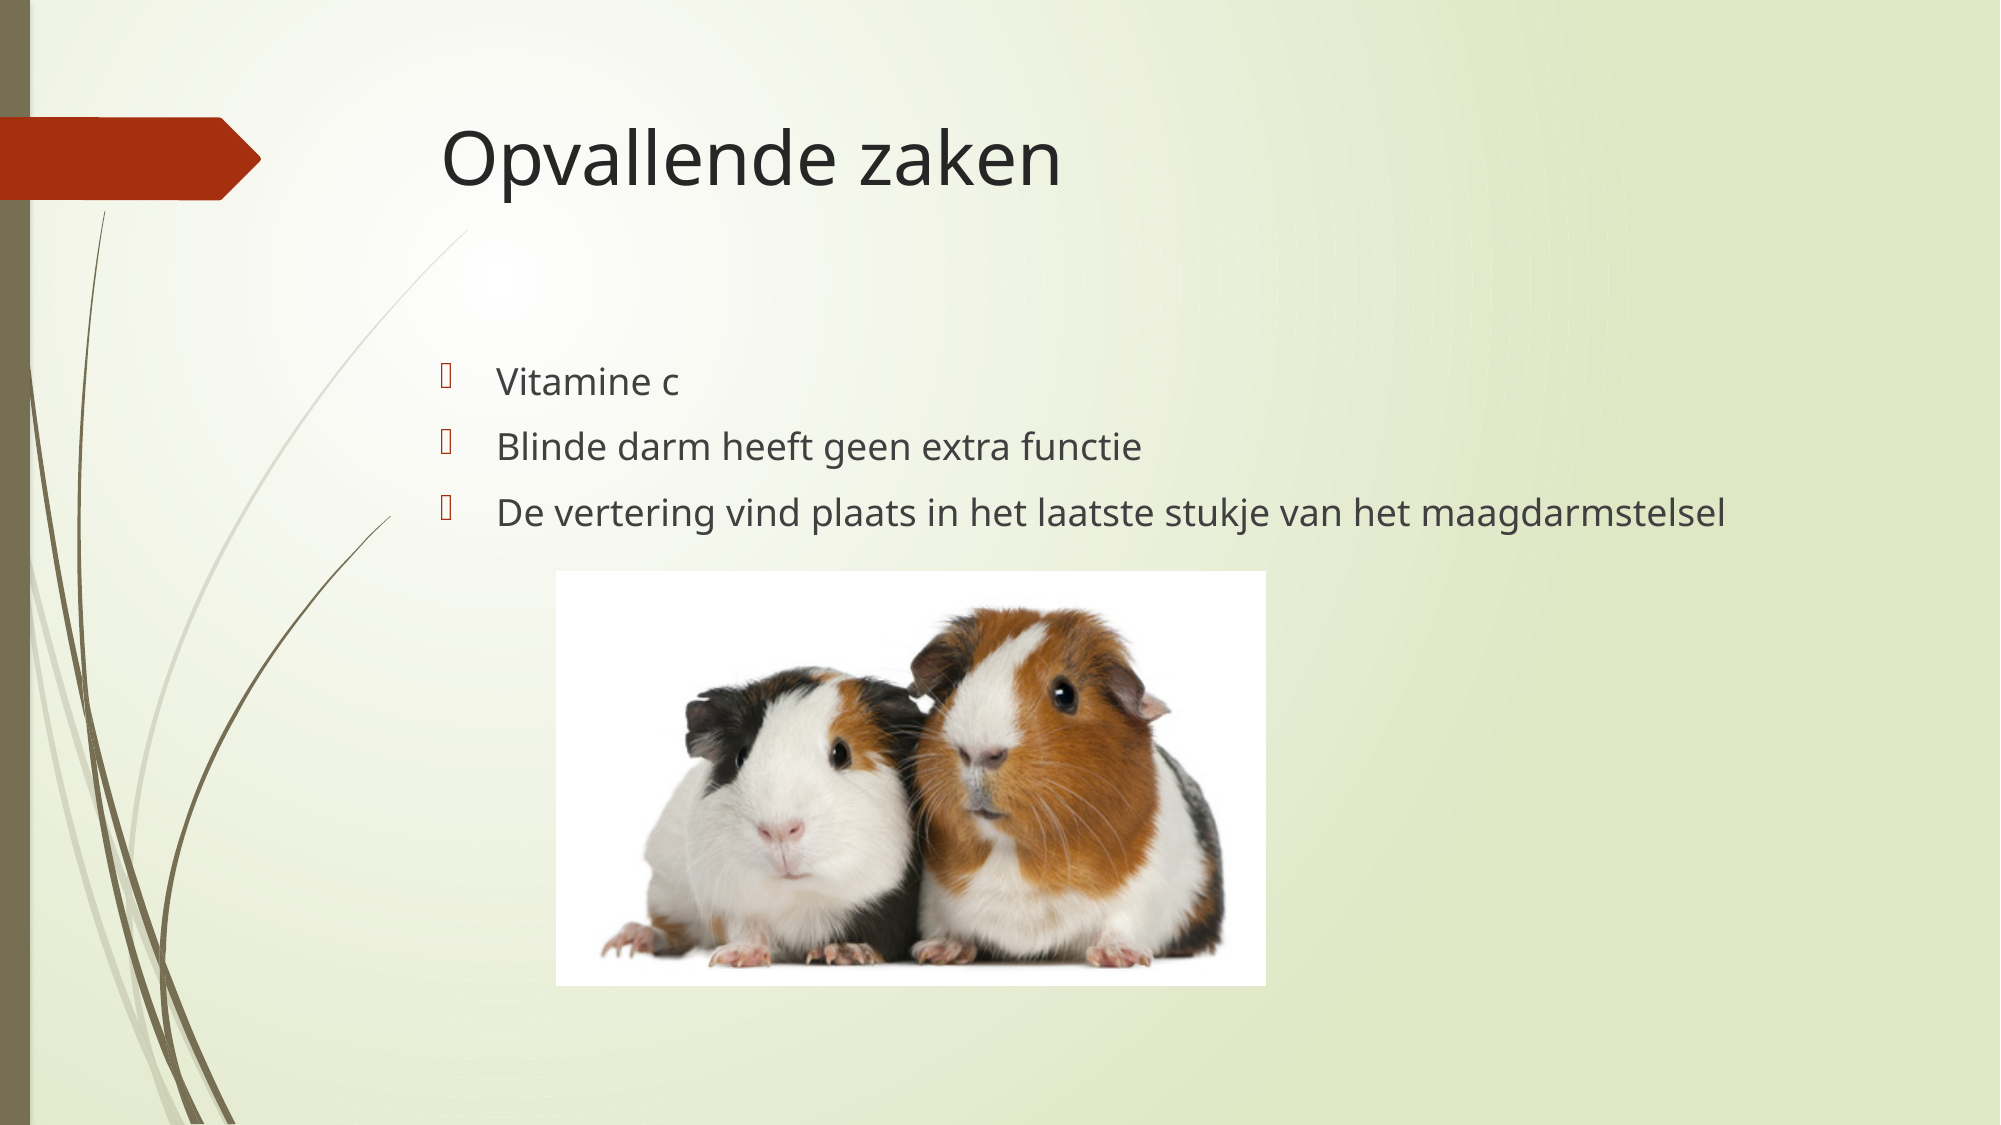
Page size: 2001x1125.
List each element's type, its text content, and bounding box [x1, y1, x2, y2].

title Opvallende zaken [425, 102, 1888, 313]
list Vitamine c Blinde darm heeft geen extra functie De vertering vind plaats in het laatste stukje van het maagdarmstelsel [424, 350, 1888, 970]
picture [555, 571, 1266, 986]
